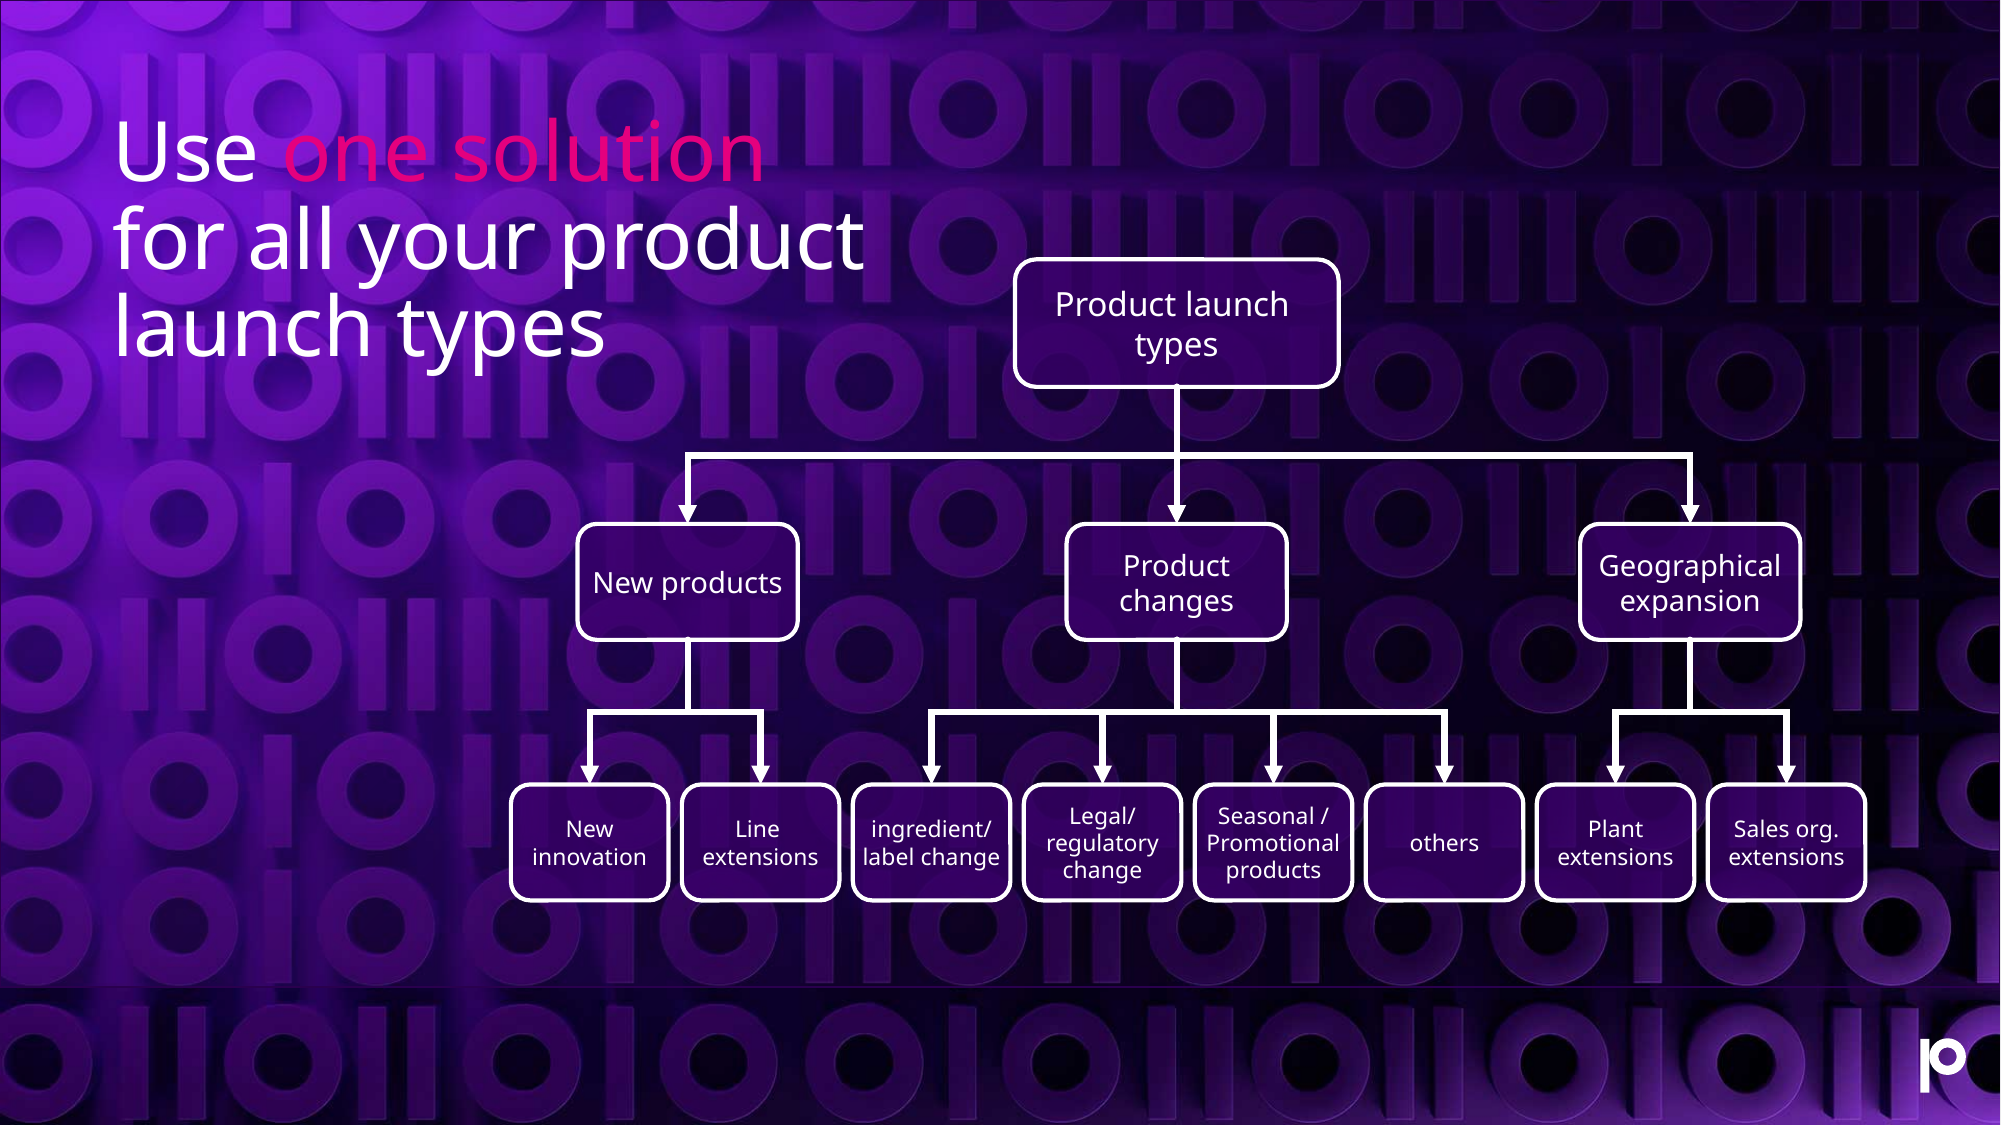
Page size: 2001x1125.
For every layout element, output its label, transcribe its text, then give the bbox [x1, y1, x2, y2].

text_box [0, 0, 2000, 988]
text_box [510, 259, 1866, 901]
picture [0, 0, 2001, 1125]
text_box Use one solution for all your product launch types [97, 73, 983, 411]
